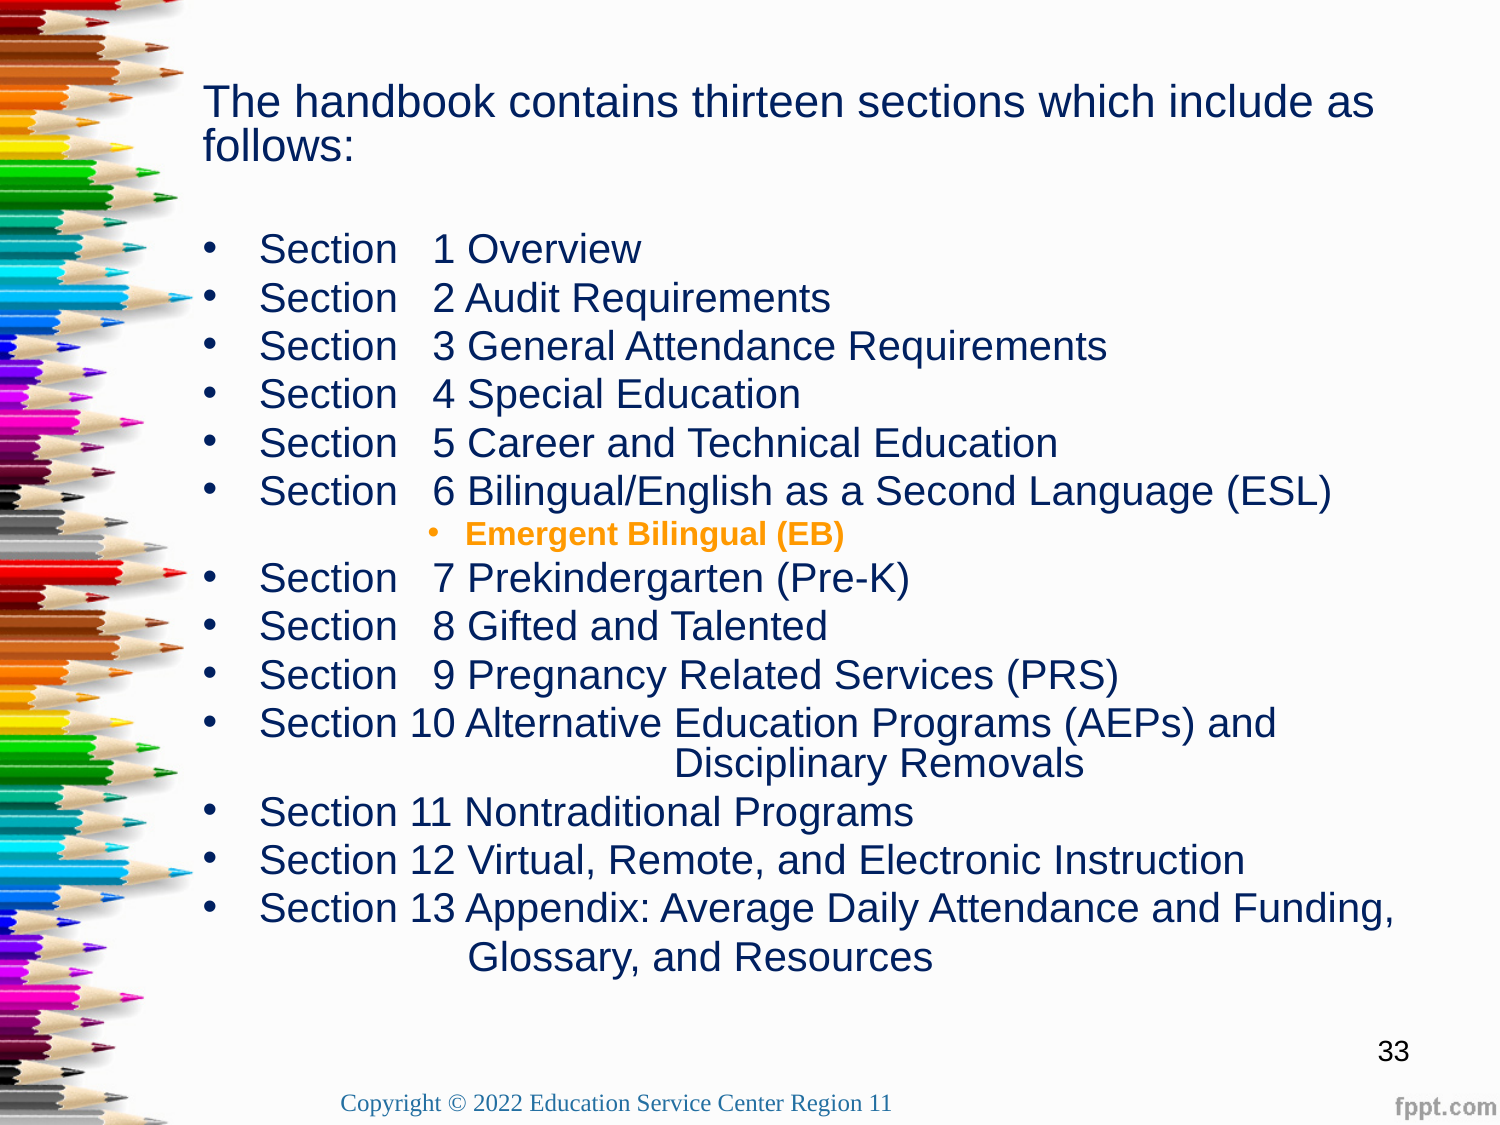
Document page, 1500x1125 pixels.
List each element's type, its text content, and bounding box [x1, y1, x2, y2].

text_box Copyright © 2022 Education Service Center Region 11 [325, 1082, 1076, 1125]
picture [0, 0, 1500, 1125]
list The handbook contains thirteen sections which include as follows: Section 1 Overview Section 2 Audit Requirements Section 3 General Attendance Requirements Section 4 Special Education Section 5 Career and Technical Education Section 6 Bilingual/English as a Second Language (ESL) Emergent Bilingual (EB) Section 7 Prekindergarten (Pre-K) Section 8 Gifted and Talented Section 9 Pregnancy Related Services (PRS) Section 10 Alternative Education Programs (AEPs) and Disciplinary Removals Section 11 Nontraditional Programs Section 12 Virtual, Remote, and Electronic Instruction Section 13 Appendix: Average Daily Attendance and Funding, Glossary, and Resources [187, 75, 1463, 988]
slide_number 33 [1074, 1024, 1425, 1103]
